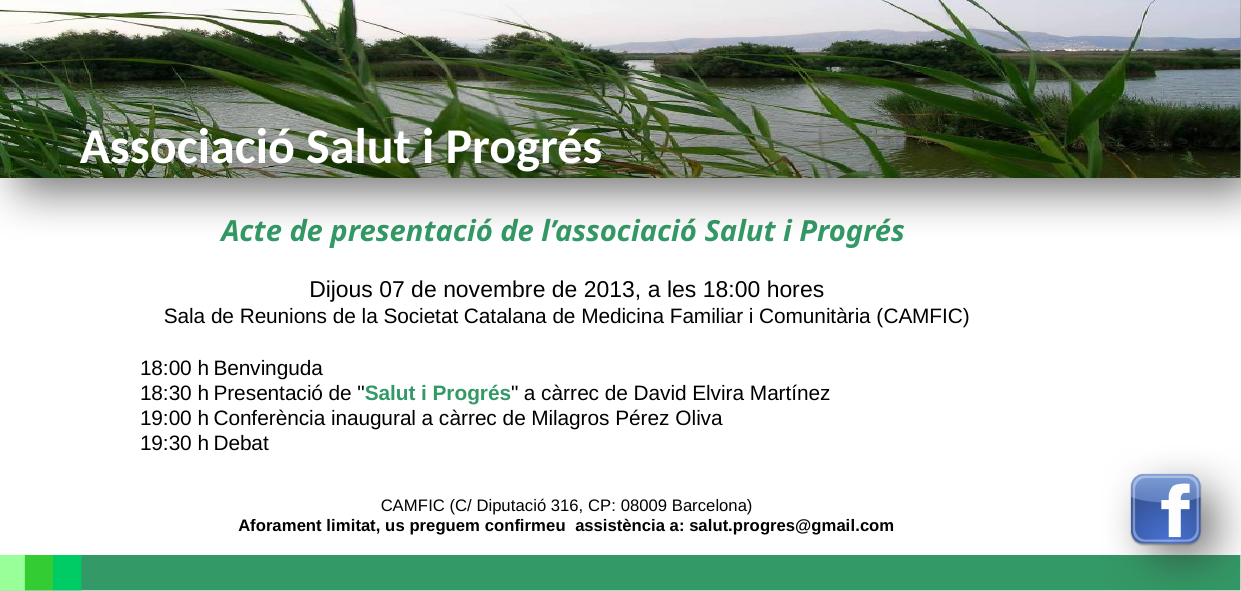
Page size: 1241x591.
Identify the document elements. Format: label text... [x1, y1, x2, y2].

picture [0, 0, 1241, 178]
text_box Acte de presentació de l’associació Salut i Progrés Dijous 07 de novembre de 2013, a les 18:00 hores Sala de Reunions de la Societat Catalana de Medicina Familiar i Comunitària (CAMFIC) 18:00 h Benvinguda 18:30 h Presentació de "Salut i Progrés" a càrrec de David Elvira Martínez 19:00 h Conferència inaugural a càrrec de Milagros Pérez Oliva 19:30 h Debat CAMFIC (C/ Diputació 316, CP: 08009 Barcelona) Aforament limitat, us preguem confirmeu assistència a: salut.progres@gmail.com [100, 226, 1034, 540]
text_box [0, 554, 1241, 591]
picture [1127, 472, 1204, 548]
